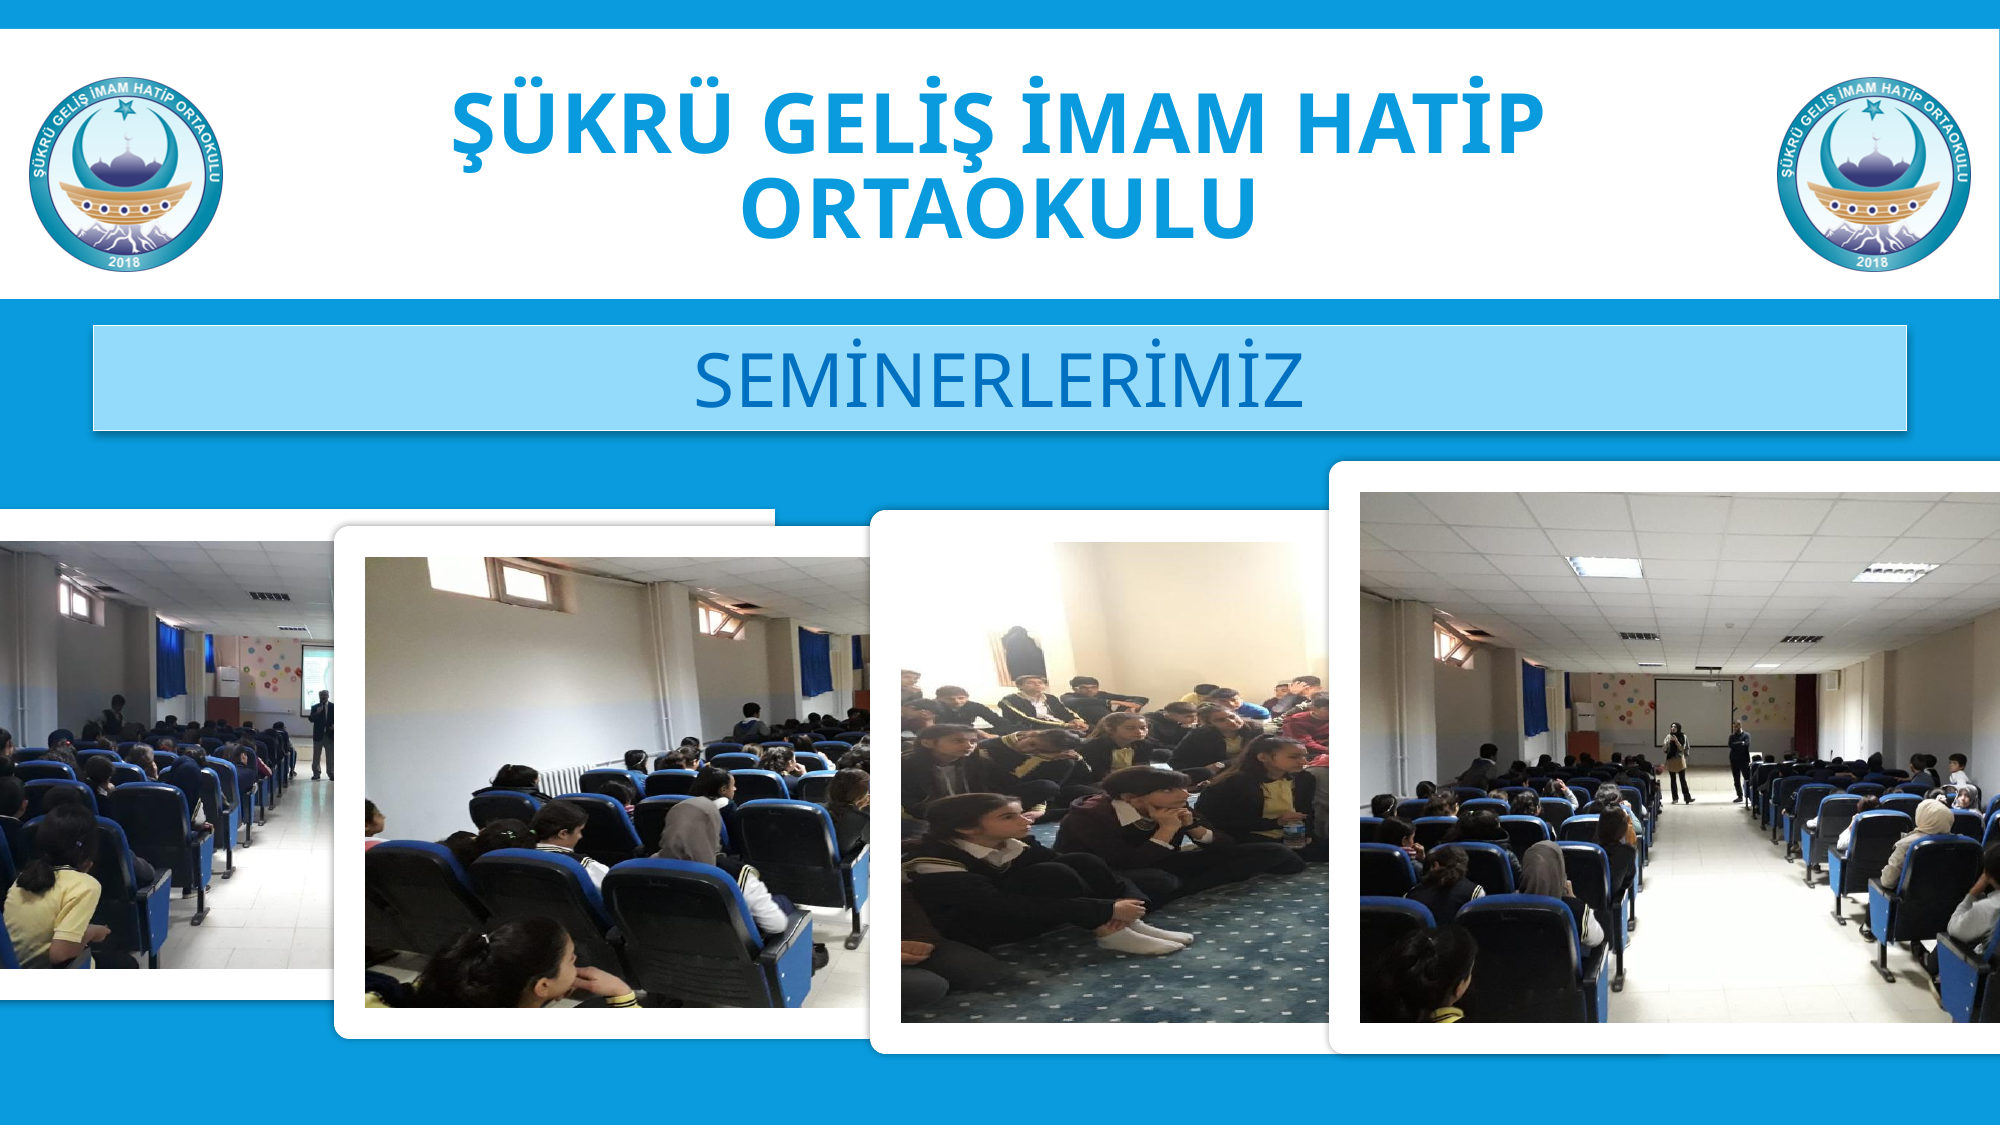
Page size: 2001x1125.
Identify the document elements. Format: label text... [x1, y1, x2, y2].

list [0, 540, 744, 970]
title ŞÜKRÜ GELİŞ İMAM HATİP ORTAOKULU [197, 46, 1803, 295]
picture [1776, 77, 1971, 273]
text_box SEMİNERLERİMİZ [93, 325, 1907, 431]
picture [28, 77, 223, 273]
picture [364, 491, 2000, 1024]
